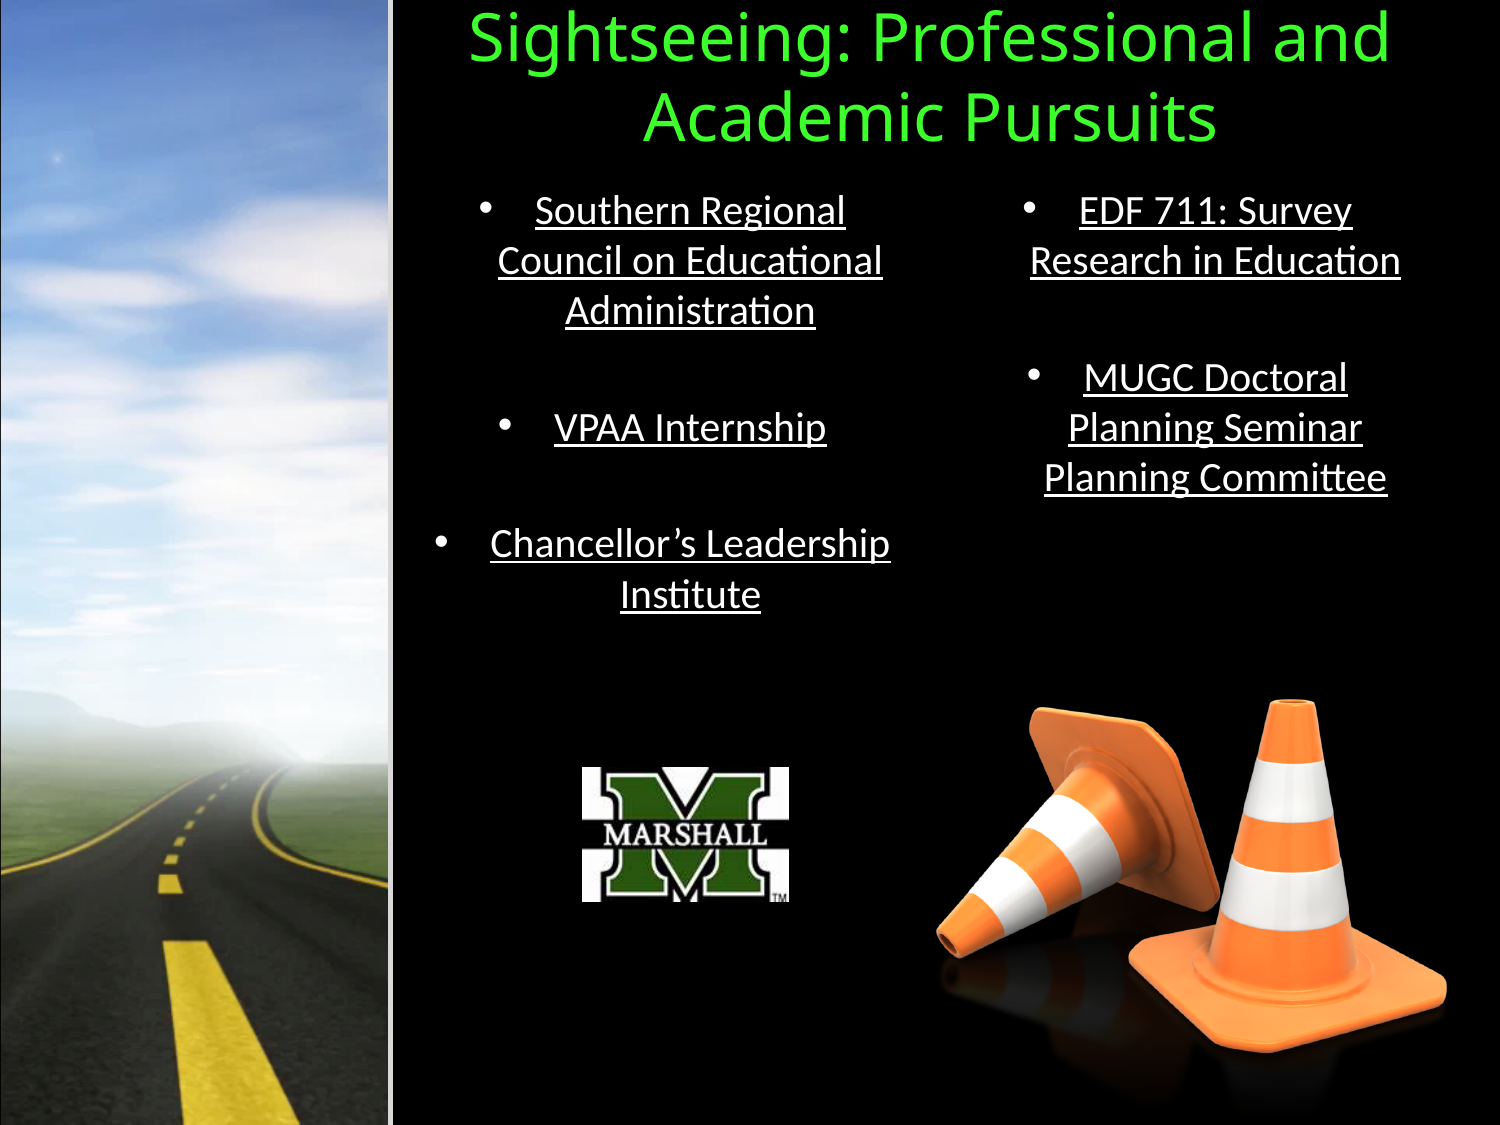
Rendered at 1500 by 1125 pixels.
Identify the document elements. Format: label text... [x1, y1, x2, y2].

picture [0, 0, 388, 1125]
picture [582, 766, 789, 902]
list Southern Regional Council on Educational Administration VPAA Internship Chancellor’s Leadership Institute [412, 174, 913, 1005]
list EDF 711: Survey Research in Education MUGC Doctoral Planning Seminar Planning Committee [937, 174, 1438, 654]
title Sightseeing: Professional and Academic Pursuits [412, 45, 1450, 163]
picture [874, 655, 1500, 1125]
